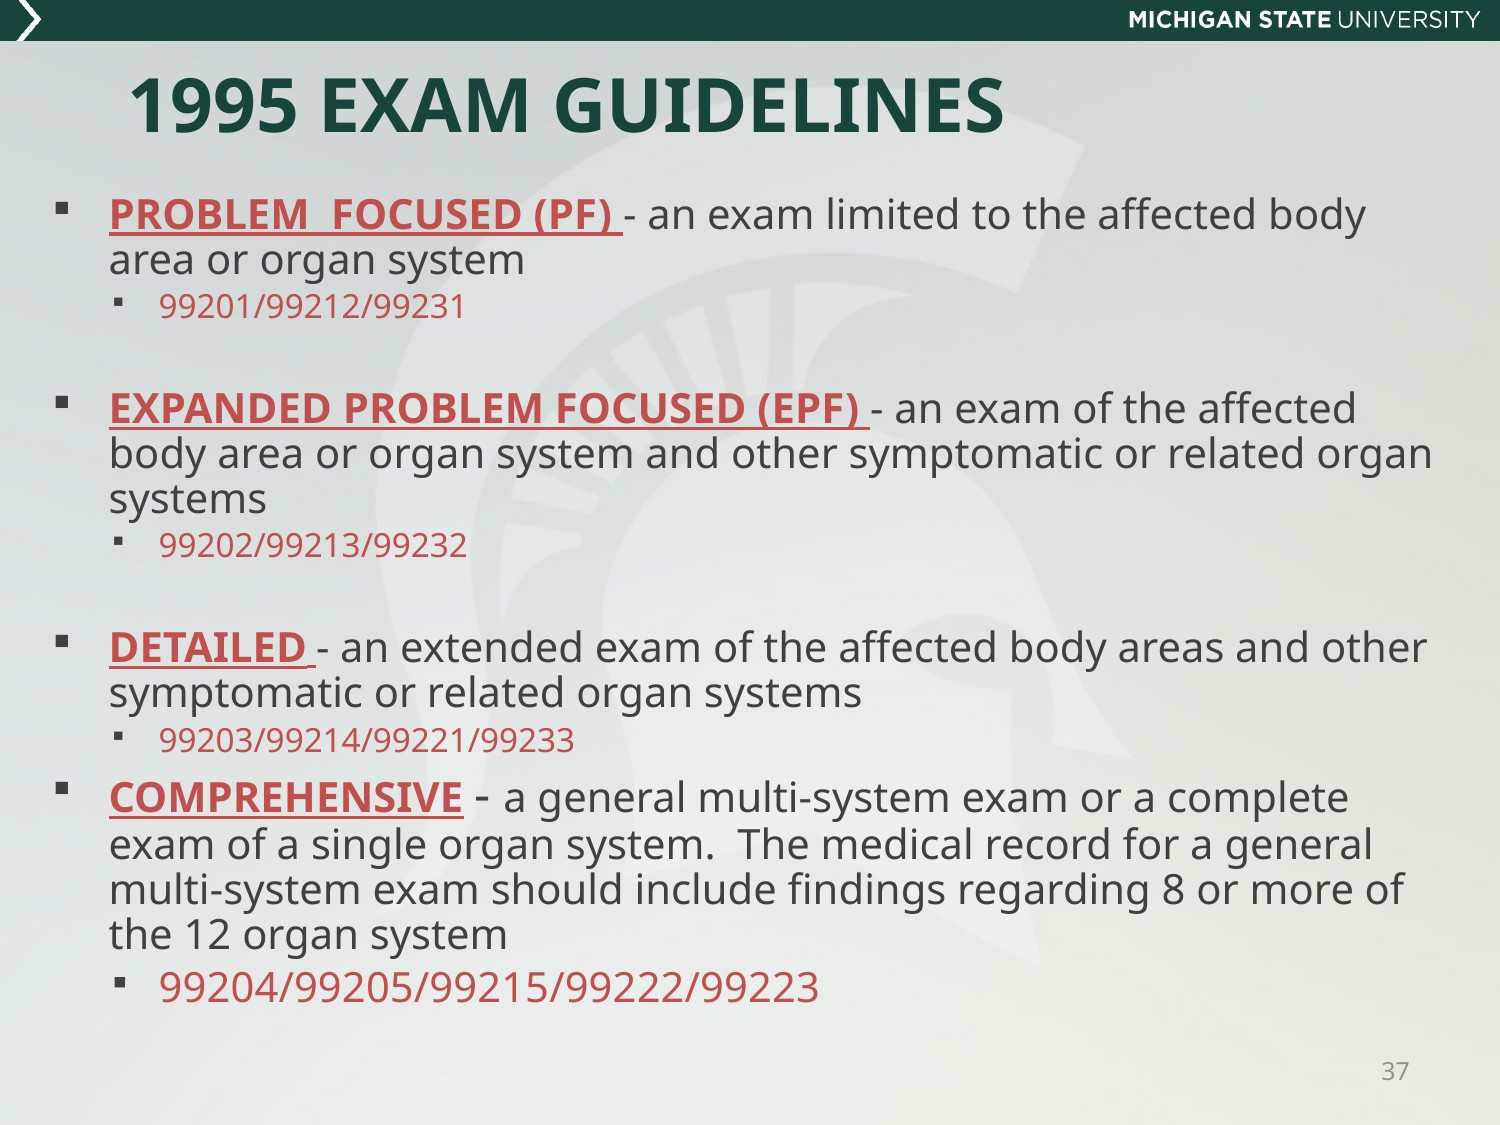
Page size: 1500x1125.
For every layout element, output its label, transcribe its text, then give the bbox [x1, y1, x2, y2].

title 1995 EXAM GUIDELINES [112, 50, 1388, 185]
picture [0, 0, 1500, 1125]
slide_number 37 [1074, 1042, 1425, 1103]
list PROBLEM FOCUSED (PF) - an exam limited to the affected body area or organ system 99201/99212/99231 EXPANDED PROBLEM FOCUSED (EPF) - an exam of the affected body area or organ system and other symptomatic or related organ systems 99202/99213/99232 DETAILED - an extended exam of the affected body areas and other symptomatic or related organ systems 99203/99214/99221/99233 COMPREHENSIVE - a general multi-system exam or a complete exam of a single organ system. The medical record for a general multi-system exam should include findings regarding 8 or more of the 12 organ system 99204/99205/99215/99222/99223 [37, 185, 1469, 1070]
